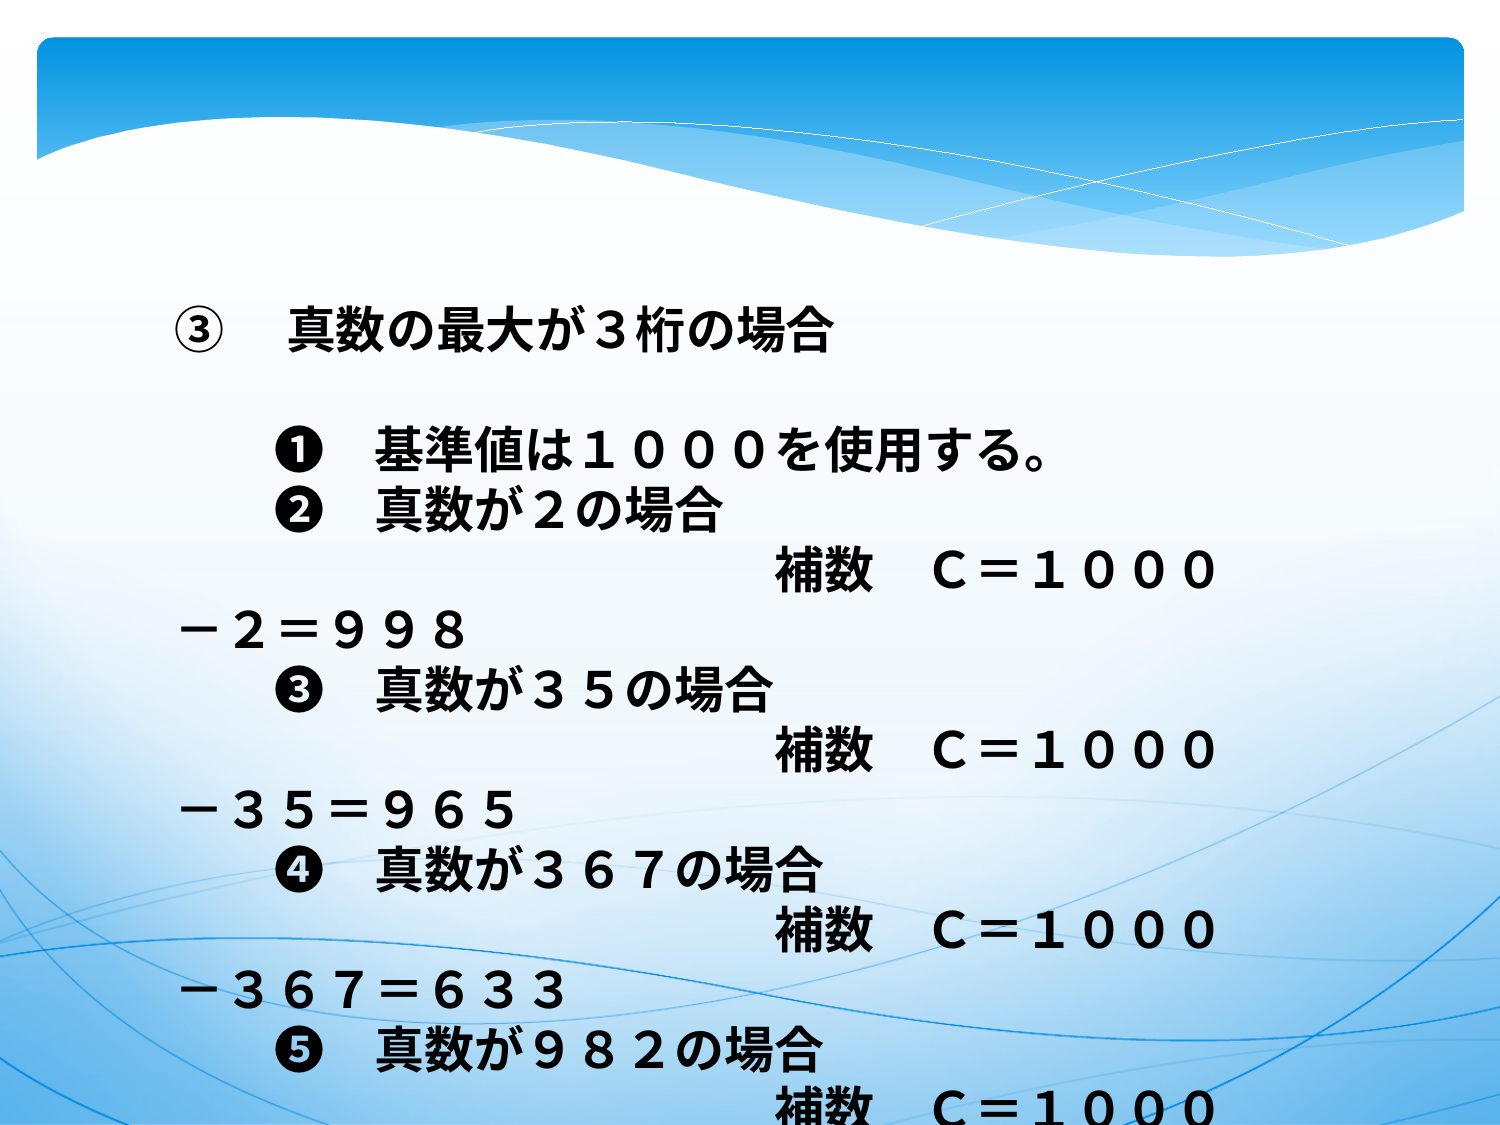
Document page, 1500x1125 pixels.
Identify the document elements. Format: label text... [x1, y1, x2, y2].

text_box ③ 真数の最大が３桁の場合 ❶ 基準値は１０００を使用する。 ❷ 真数が２の場合 補数 Ｃ＝１０００－２＝９９８ ❸ 真数が３５の場合 補数 Ｃ＝１０００－３５＝９６５ ❹ 真数が３６７の場合 補数 Ｃ＝１０００－３６７＝６３３ ❺ 真数が９８２の場合 補数 Ｃ＝１０００－９８２＝１８ [159, 290, 1264, 1125]
